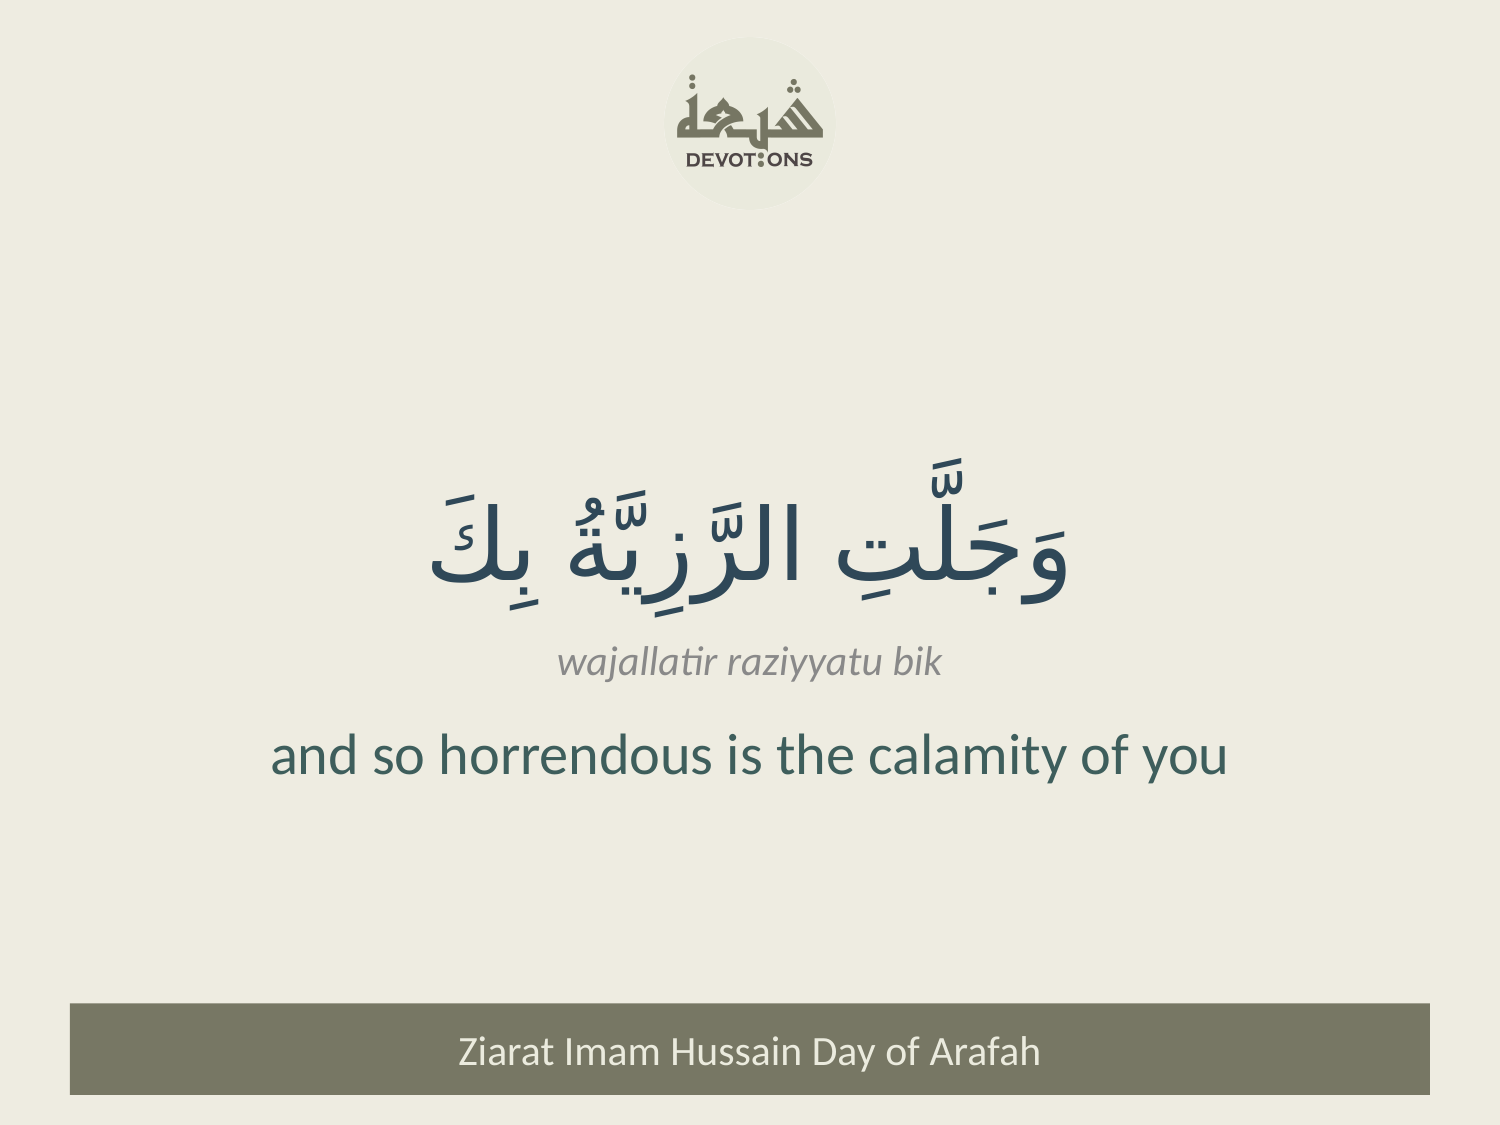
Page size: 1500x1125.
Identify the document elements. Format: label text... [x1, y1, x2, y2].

picture [656, 29, 844, 203]
list وَجَلَّتِ الرَّزِيَّةُ بِكَ wajallatir raziyyatu bik and so horrendous is the calamity of you [69, 203, 1430, 1003]
list Ziarat Imam Hussain Day of Arafah [69, 1003, 1430, 1095]
